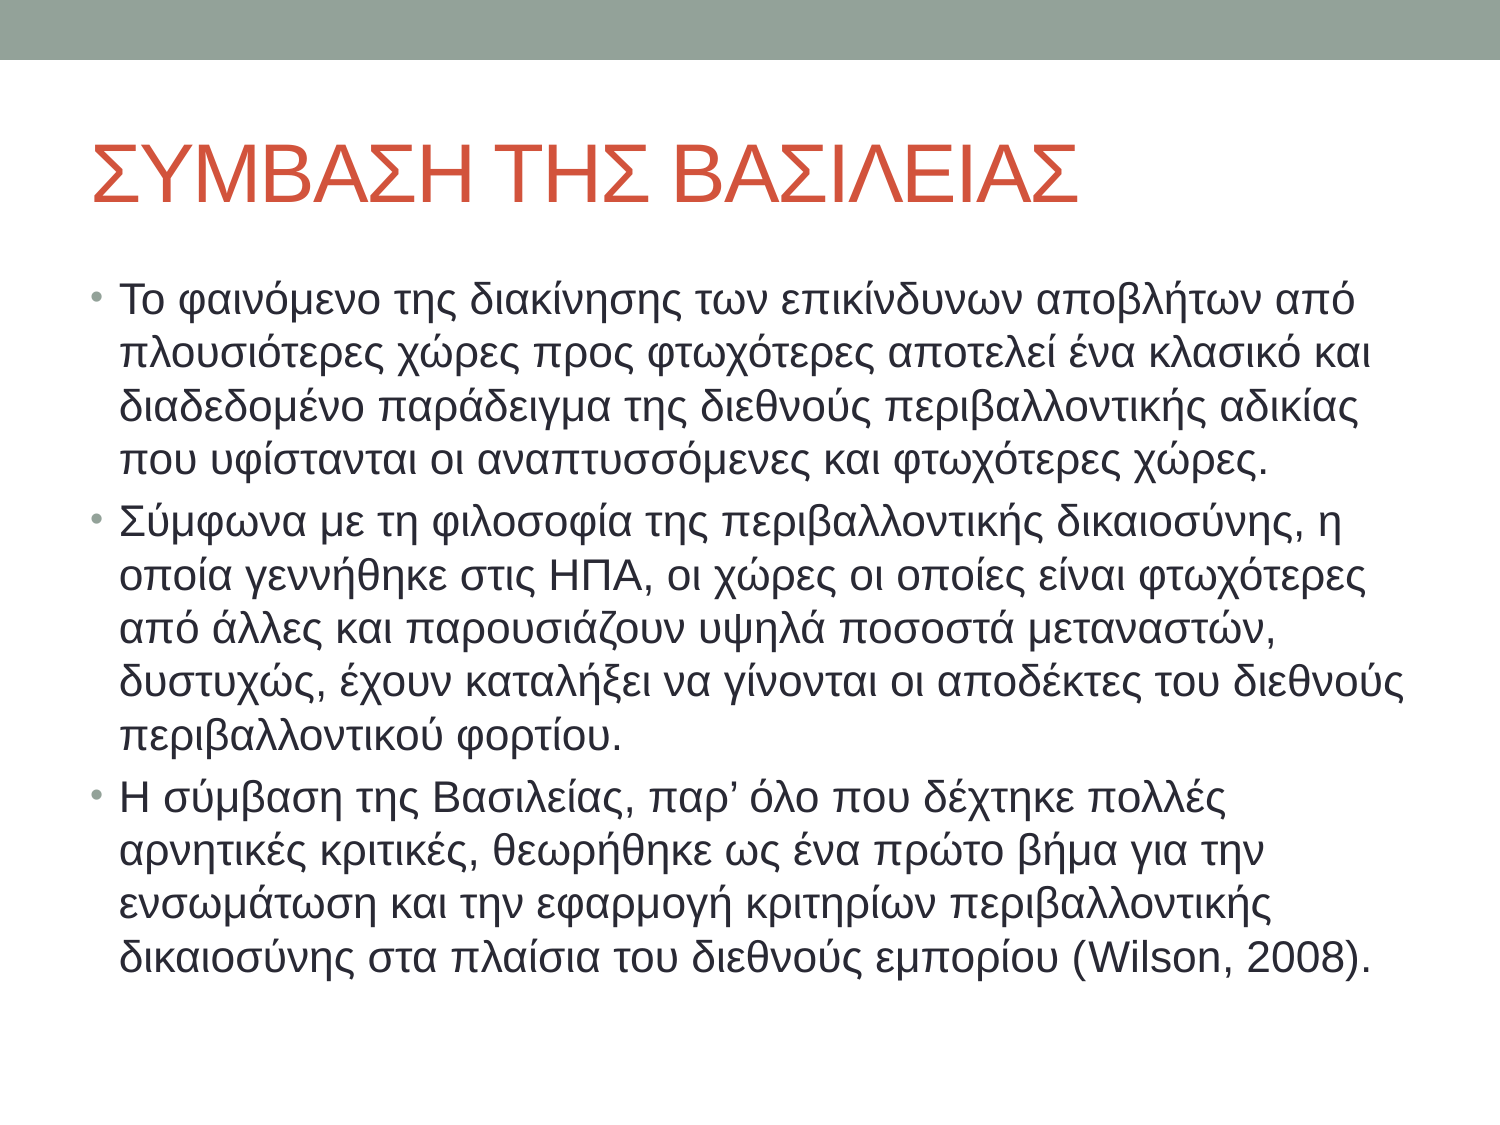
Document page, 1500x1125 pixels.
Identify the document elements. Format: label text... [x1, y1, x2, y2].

title ΣΥΜΒΑΣΗ ΤΗΣ ΒΑΣΙΛΕΙΑΣ [75, 87, 1425, 250]
list Το φαινόμενο της διακίνησης των επικίνδυνων αποβλήτων από πλουσιότερες χώρες προς φτωχότερες αποτελεί ένα κλασικό και διαδεδομένο παράδειγμα της διεθνούς περιβαλλοντικής αδικίας που υφίστανται οι αναπτυσσόμενες και φτωχότερες χώρες. Σύμφωνα με τη φιλοσοφία της περιβαλλοντικής δικαιοσύνης, η οποία γεννήθηκε στις ΗΠΑ, οι χώρες οι οποίες είναι φτωχότερες από άλλες και παρουσιάζουν υψηλά ποσοστά μεταναστών, δυστυχώς, έχουν καταλήξει να γίνονται οι αποδέκτες του διεθνούς περιβαλλοντικού φορτίου. Η σύμβαση της Βασιλείας, παρ’ όλο που δέχτηκε πολλές αρνητικές κριτικές, θεωρήθηκε ως ένα πρώτο βήμα για την ενσωμάτωση και την εφαρμογή κριτηρίων περιβαλλοντικής δικαιοσύνης στα πλαίσια του διεθνούς εμπορίου (Wilson, 2008). [75, 262, 1425, 1063]
